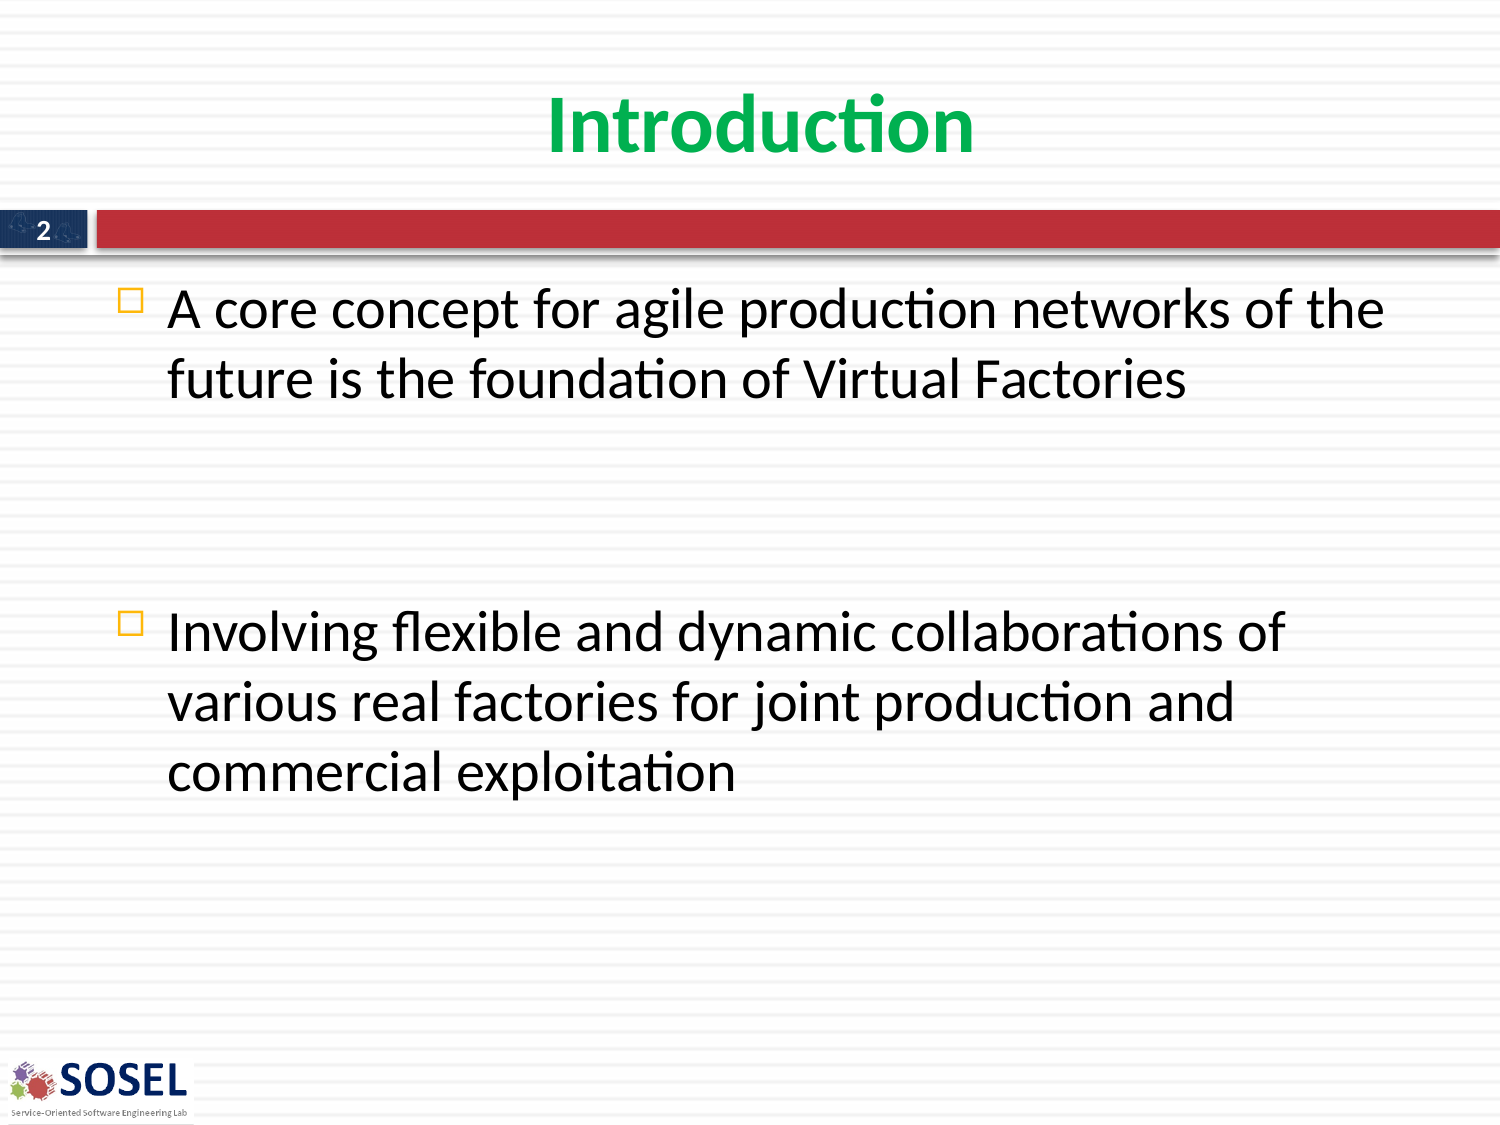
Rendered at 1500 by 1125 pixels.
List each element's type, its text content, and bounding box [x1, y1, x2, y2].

list A core concept for agile production networks of the future is the foundation of Virtual Factories Involving flexible and dynamic collaborations of various real factories for joint production and commercial exploitation [100, 262, 1438, 1000]
picture [96, 210, 1500, 248]
picture [0, 1032, 218, 1125]
slide_number 2 [0, 208, 88, 249]
title Introduction [100, 37, 1442, 200]
